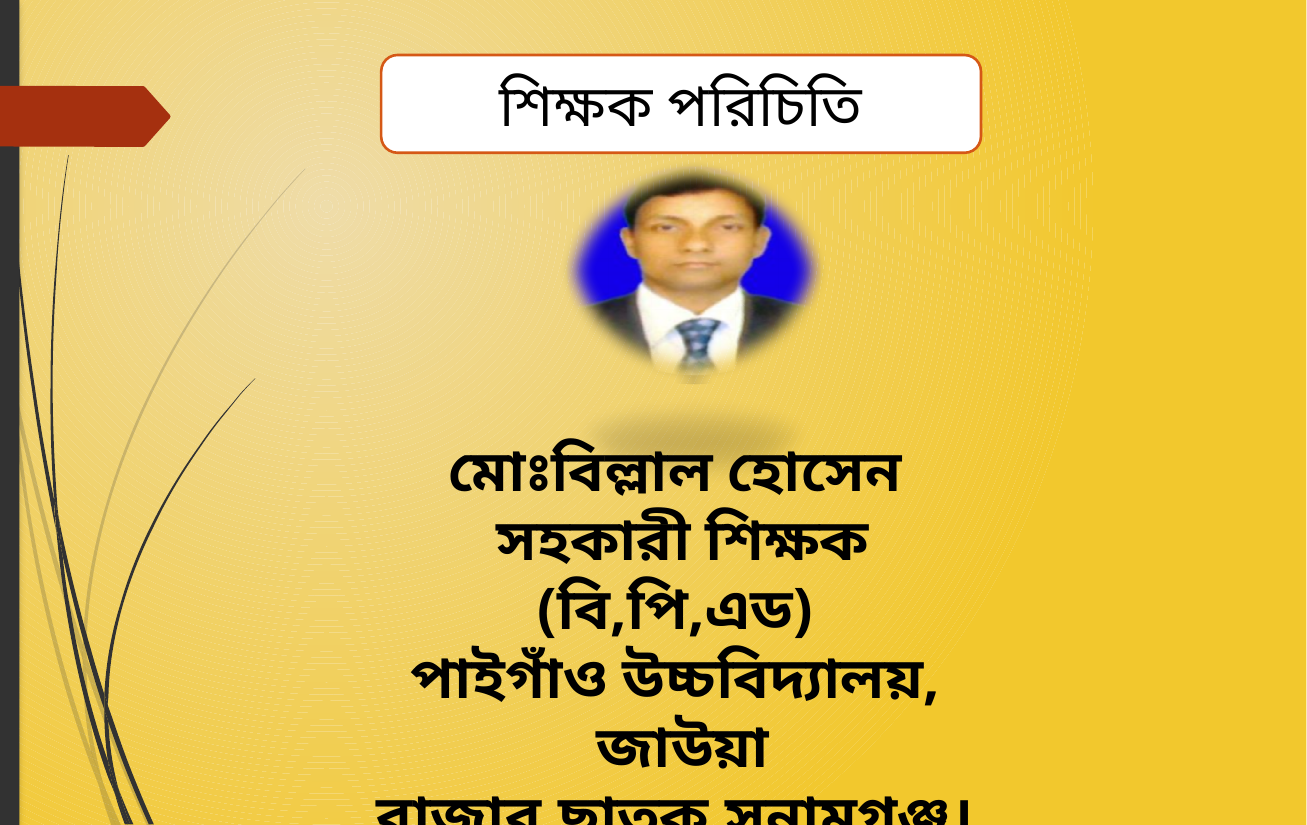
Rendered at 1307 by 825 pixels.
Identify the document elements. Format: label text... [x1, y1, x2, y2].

picture [524, 155, 863, 516]
text_box শিক্ষক পরিচিতি [379, 53, 983, 155]
text_box মোঃবিল্লাল হোসেন সহকারী শিক্ষক (বি,পি,এড) পাইগাঁও উচ্চবিদ্যালয়, জাউয়া বাজার,ছাতক,সুনামগঞ্জ। [337, 426, 1029, 825]
